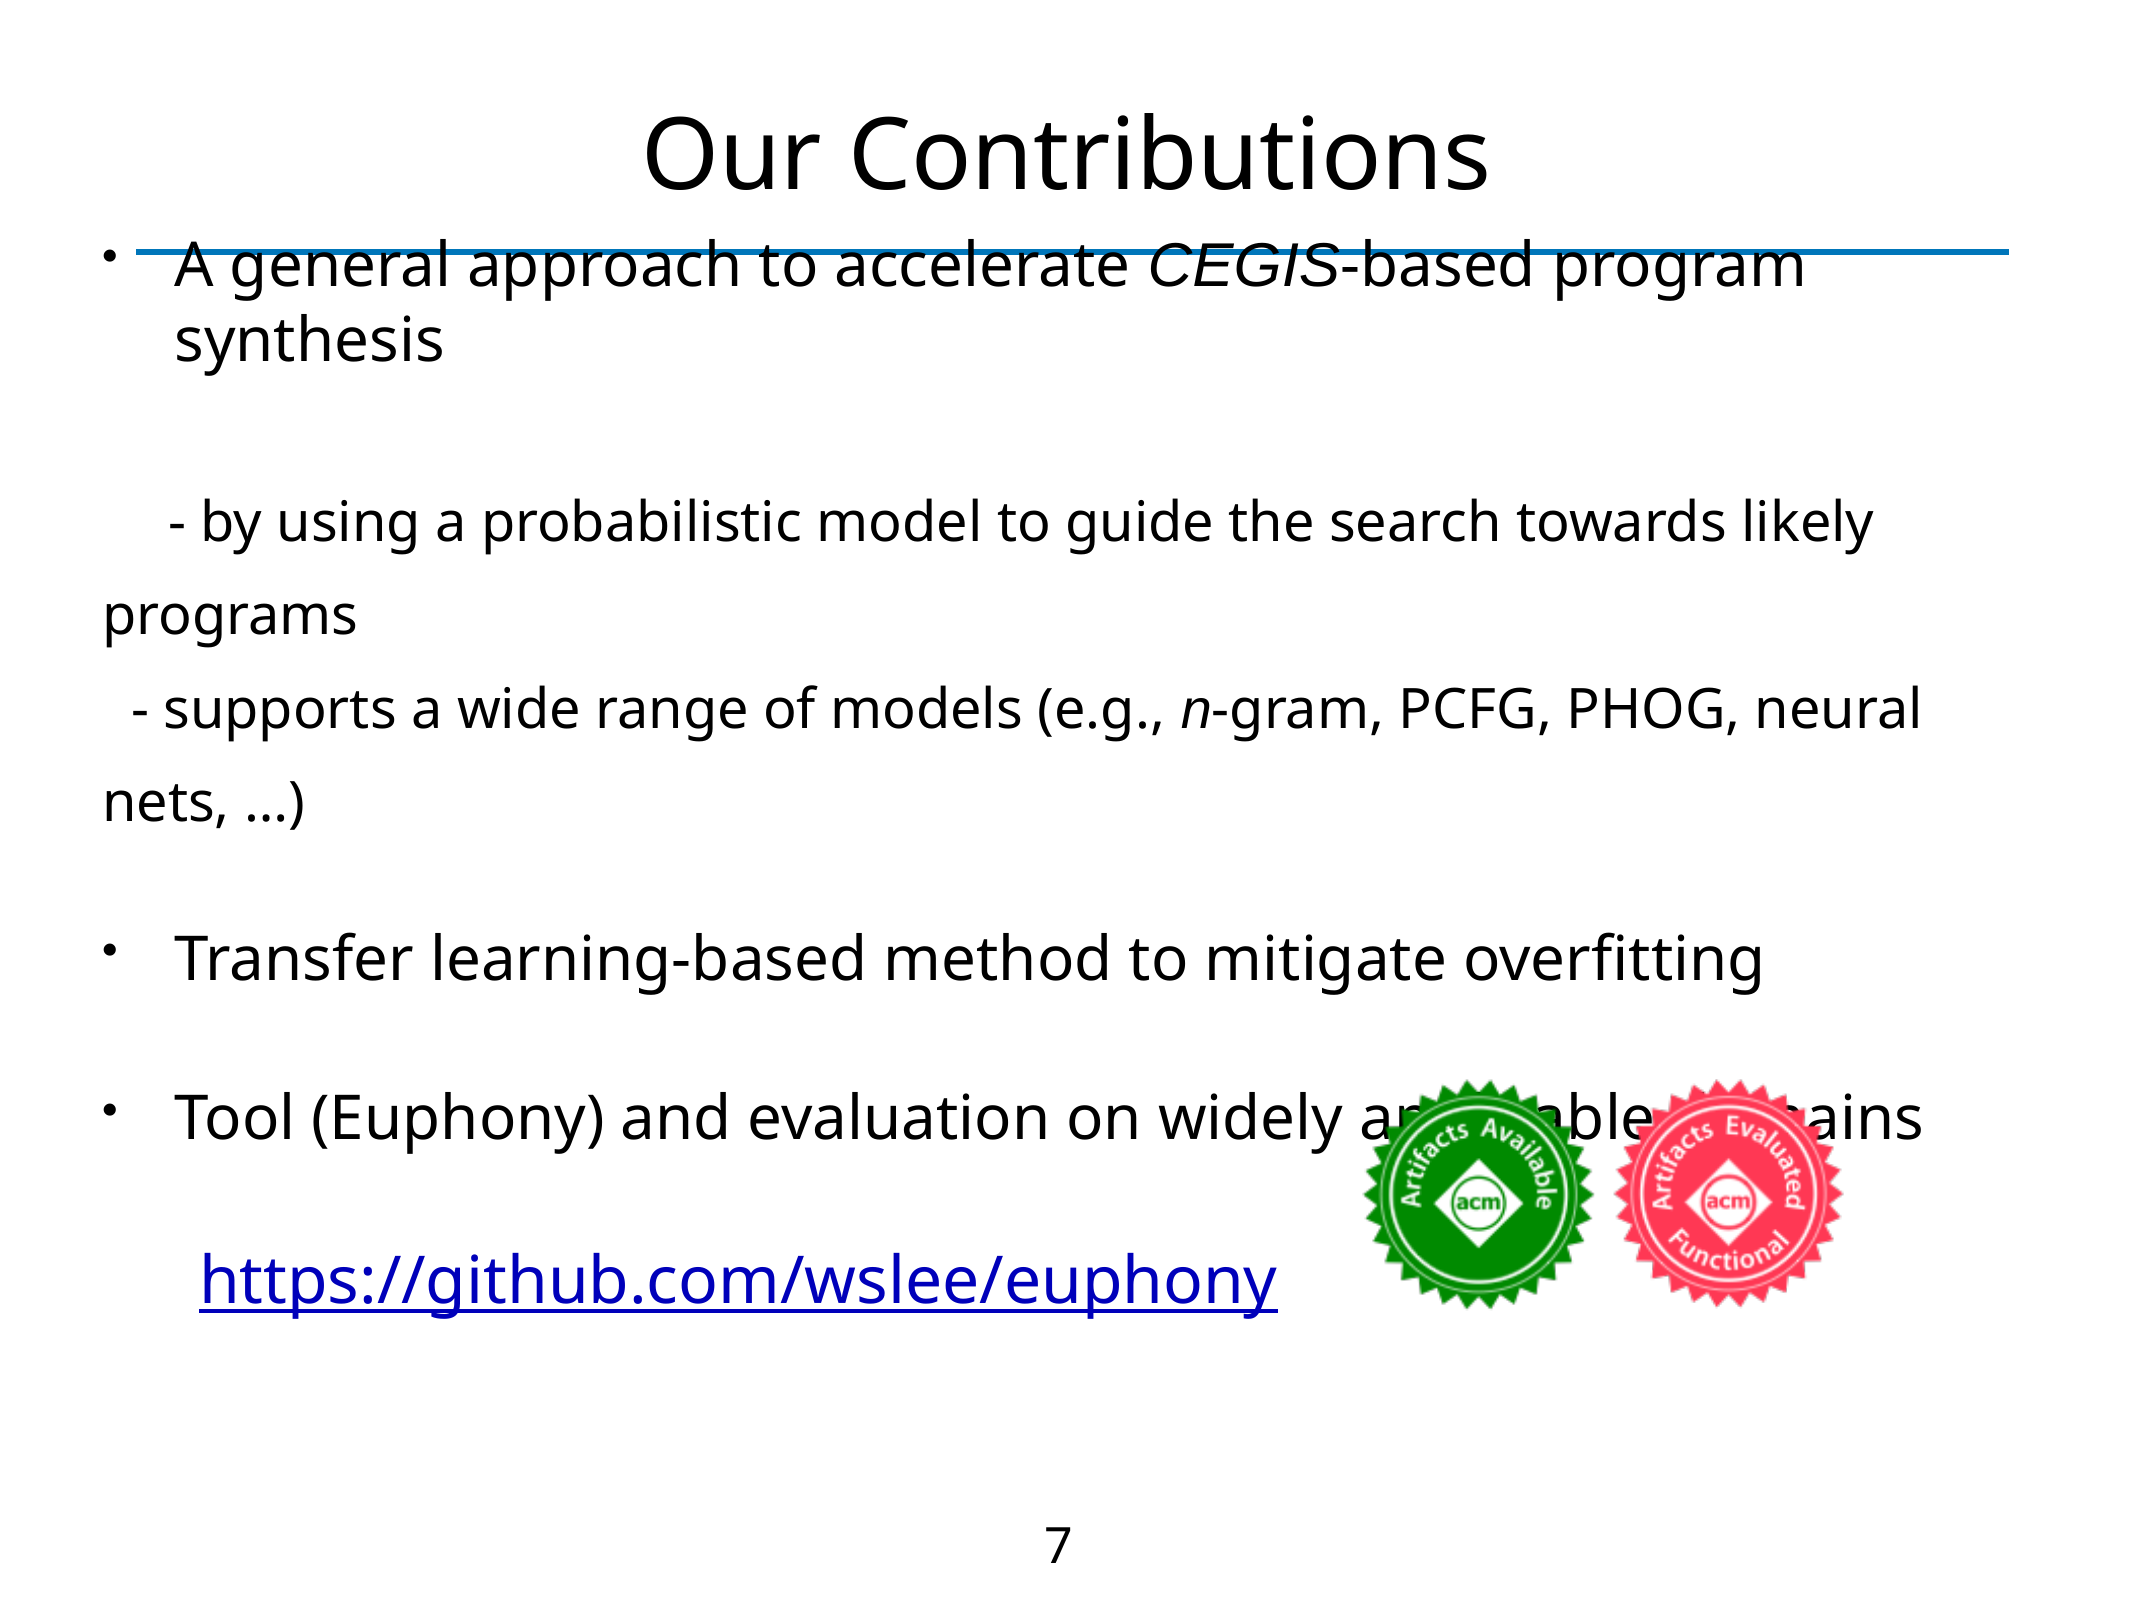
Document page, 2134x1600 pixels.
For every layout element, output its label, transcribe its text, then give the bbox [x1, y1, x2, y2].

list A general approach to accelerate CEGIS-based program synthesis - by using a probabilistic model to guide the search towards likely programs - supports a wide range of models (e.g., n-gram, PCFG, PHOG, neural nets, …) Transfer learning-based method to mitigate overfitting Tool (Euphony) and evaluation on widely applicable domains https://github.com/wslee/euphony [93, 259, 2063, 1293]
title Our Contributions [155, 0, 1978, 259]
picture [1359, 1066, 1860, 1316]
slide_number 7 [1035, 1504, 1084, 1583]
